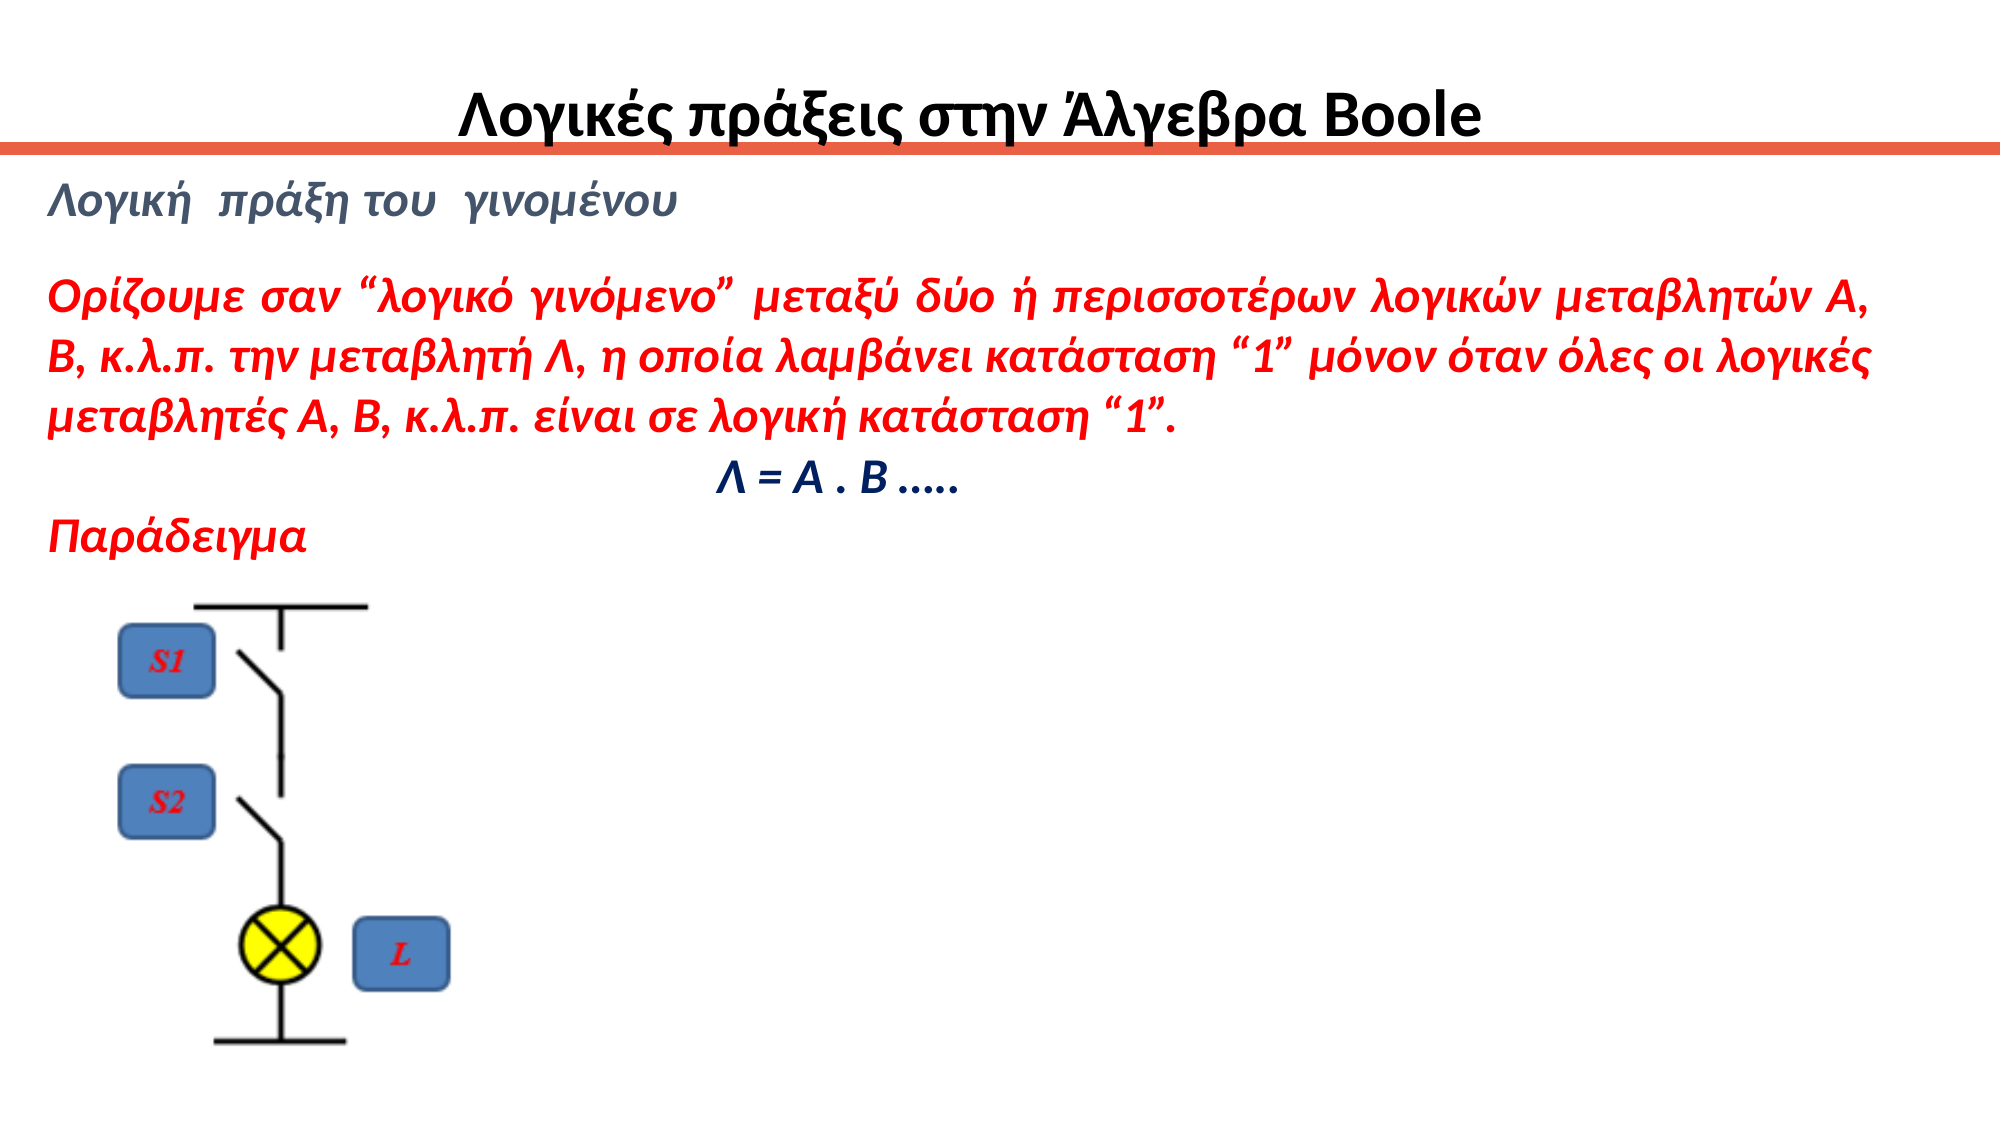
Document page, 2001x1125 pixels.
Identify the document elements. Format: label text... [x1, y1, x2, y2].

text_box Λογικές πράξεις στην Άλγεβρα Boole [31, 62, 1910, 148]
text_box Ορίζουμε σαν “λογικό γινόμενο” μεταξύ δύο ή περισσοτέρων λογικών μεταβλητών Α, Β, κ.λ.π. την μεταβλητή Λ, η οποία λαμβάνει κατάσταση “1” μόνον όταν όλες οι λογικές μεταβλητές Α, Β, κ.λ.π. είναι σε λογική κατάσταση “1”. Παράδειγμα [32, 255, 1886, 571]
text_box Λογική πράξη του γινομένου : [32, 160, 694, 233]
text_box Λ = Α . Β ….. [609, 431, 1069, 516]
picture [78, 581, 516, 1073]
